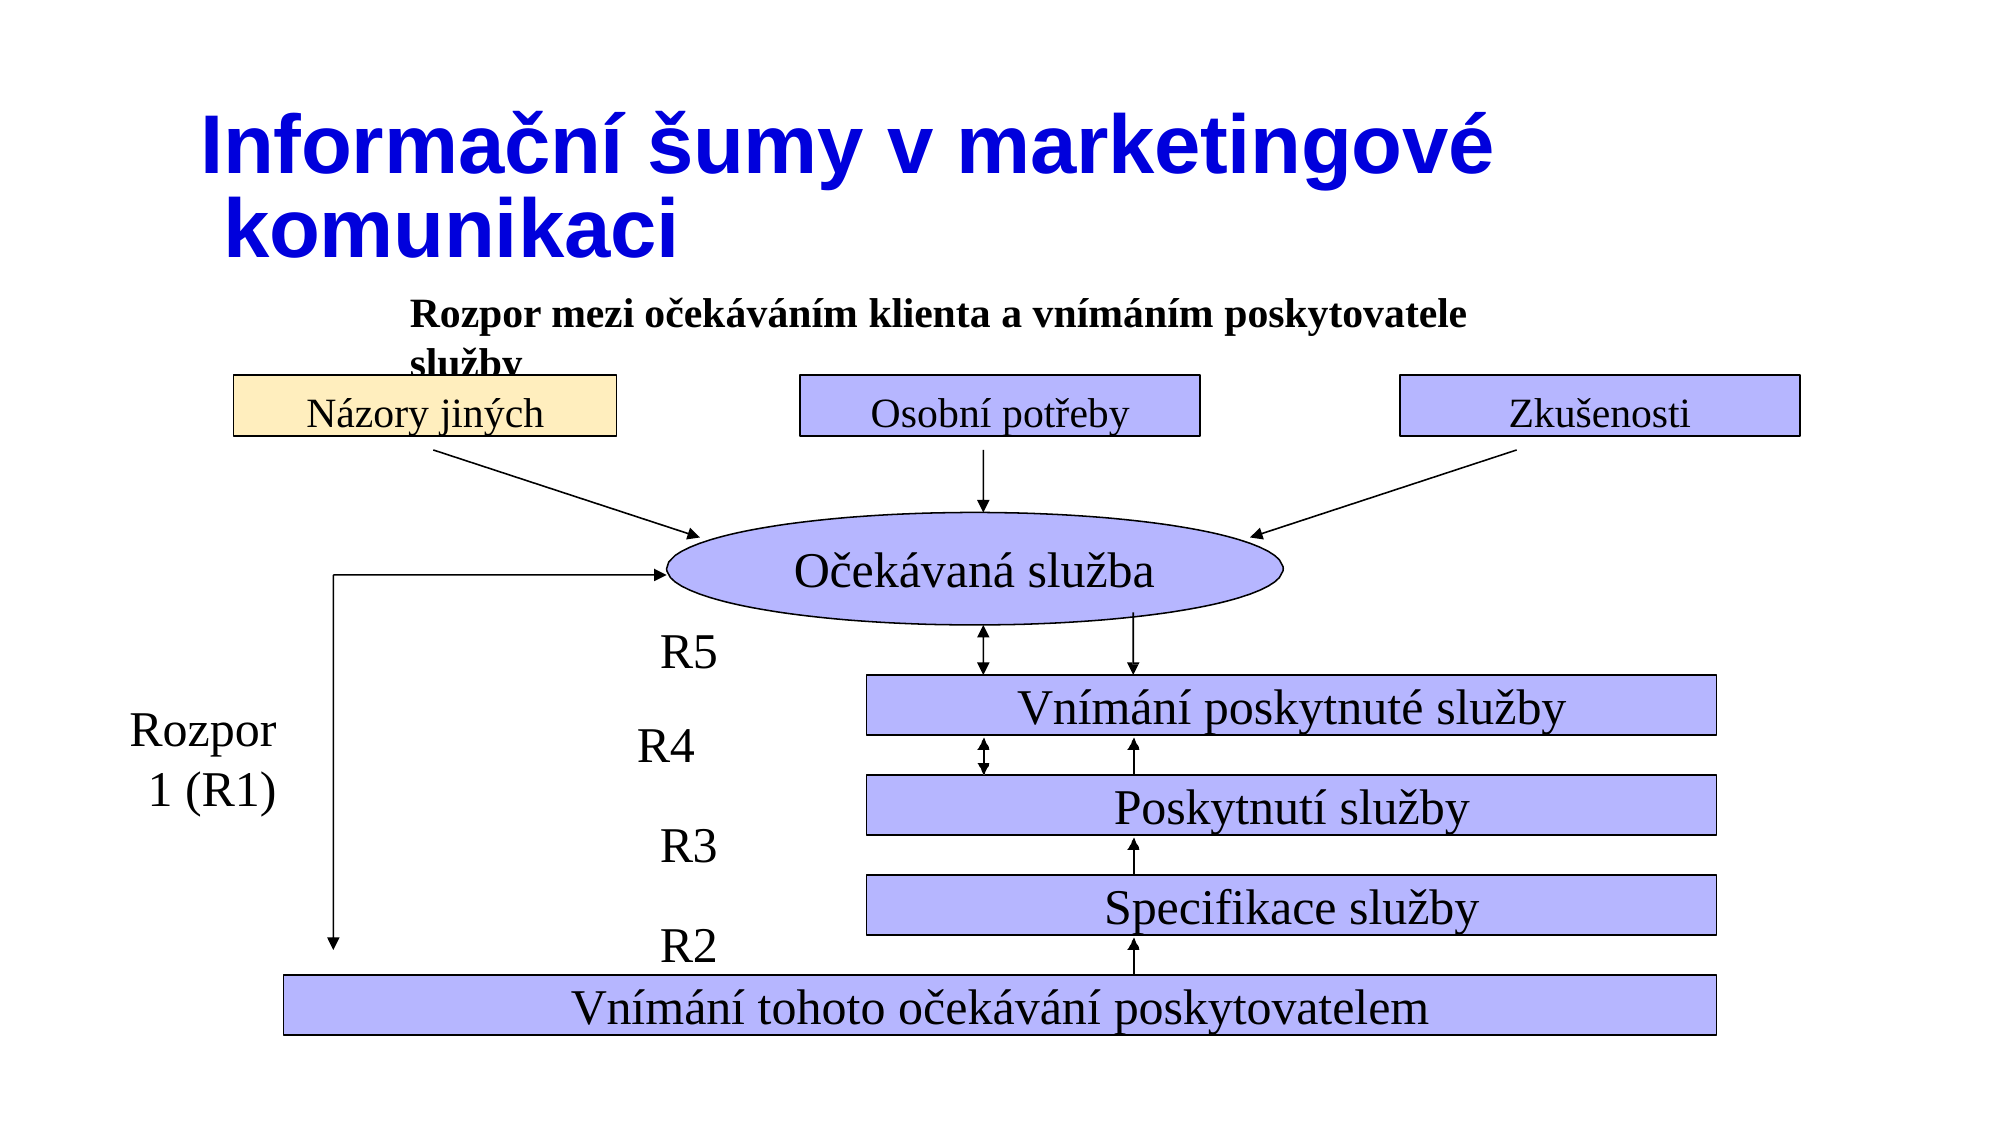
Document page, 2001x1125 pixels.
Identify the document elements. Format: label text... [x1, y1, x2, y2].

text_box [326, 448, 1518, 976]
text_box Specifikace služby [1522, 874, 1717, 935]
text_box Zkušenosti [1400, 374, 1800, 437]
text_box Osobní potřeby [800, 374, 1200, 437]
text_box Rozpor 1 (R1) [127, 694, 279, 817]
text_box Poskytnutí služby [1522, 774, 1717, 835]
text_box Vnímání poskytnuté služby [1522, 675, 1717, 735]
title Informační šumy v marketingové komunikaci Rozpor mezi očekáváním klienta a vnímáním poskytovatele služby [197, 87, 1592, 387]
text_box Vnímání tohoto očekávání poskytovatelem [283, 974, 1717, 1035]
text_box Názory jiných [233, 374, 617, 437]
